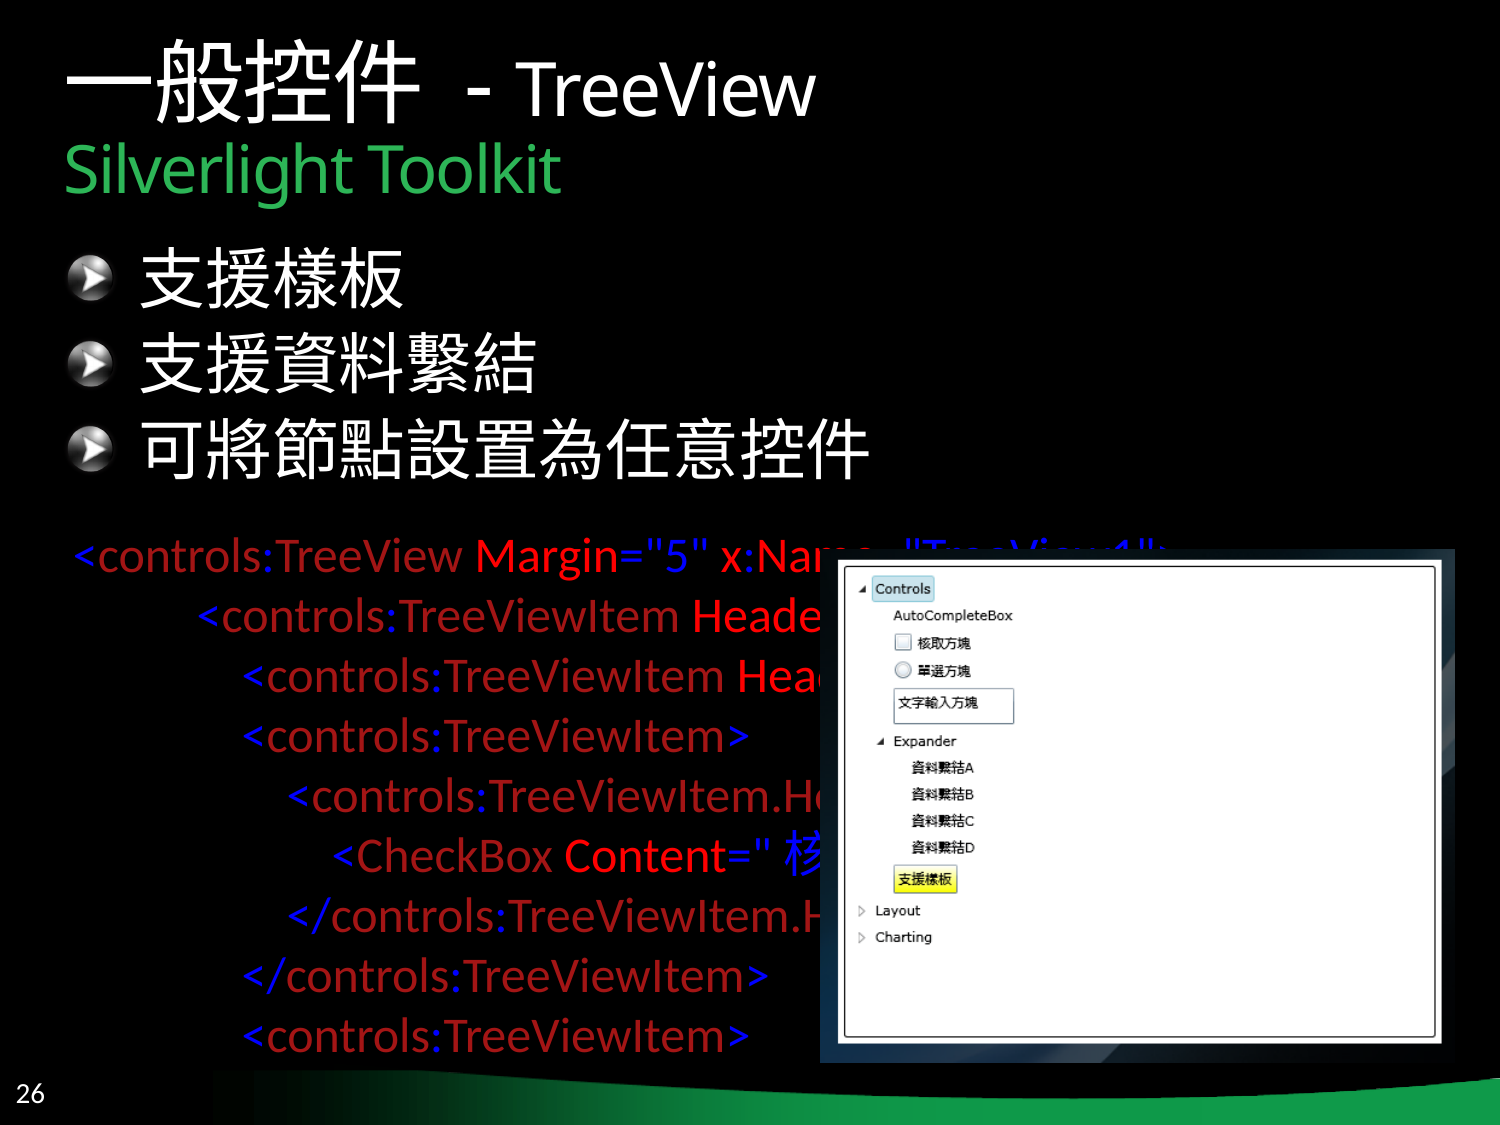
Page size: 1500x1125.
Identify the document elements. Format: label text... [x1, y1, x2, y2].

list 支援樣板 支援資料繫結 可將節點設置為任意控件 [62, 246, 1438, 497]
title 一般控件 - TreeView Silverlight Toolkit [63, 37, 1438, 211]
picture [0, 0, 1500, 1125]
text_box <controls:TreeView Margin="5" x:Name="TreeView1"> <controls:TreeViewItem Header="Controls"> <controls:TreeViewItem Header="AutoCompleteBox" /> <controls:TreeViewItem> <controls:TreeViewItem.Header> <CheckBox Content="核取方塊"></CheckBox> </controls:TreeViewItem.Header> </controls:TreeViewItem> <controls:TreeViewItem> [46, 515, 1442, 1071]
